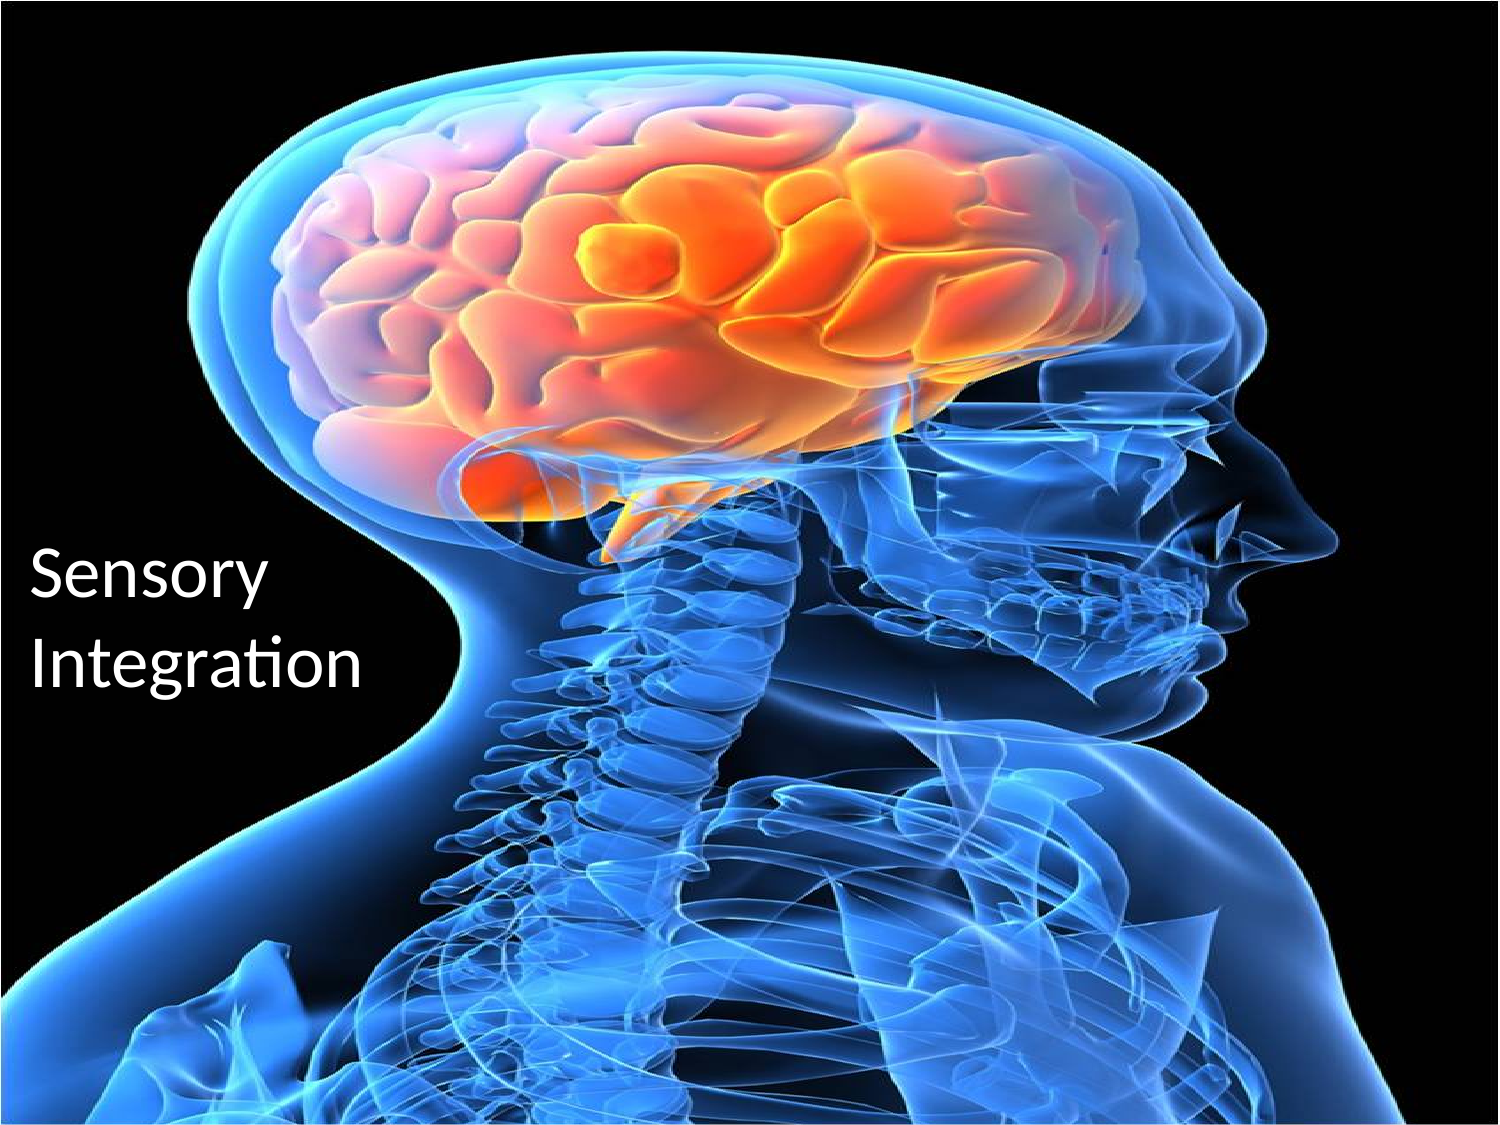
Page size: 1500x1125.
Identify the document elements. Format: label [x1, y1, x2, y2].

list [0, 0, 1500, 1125]
